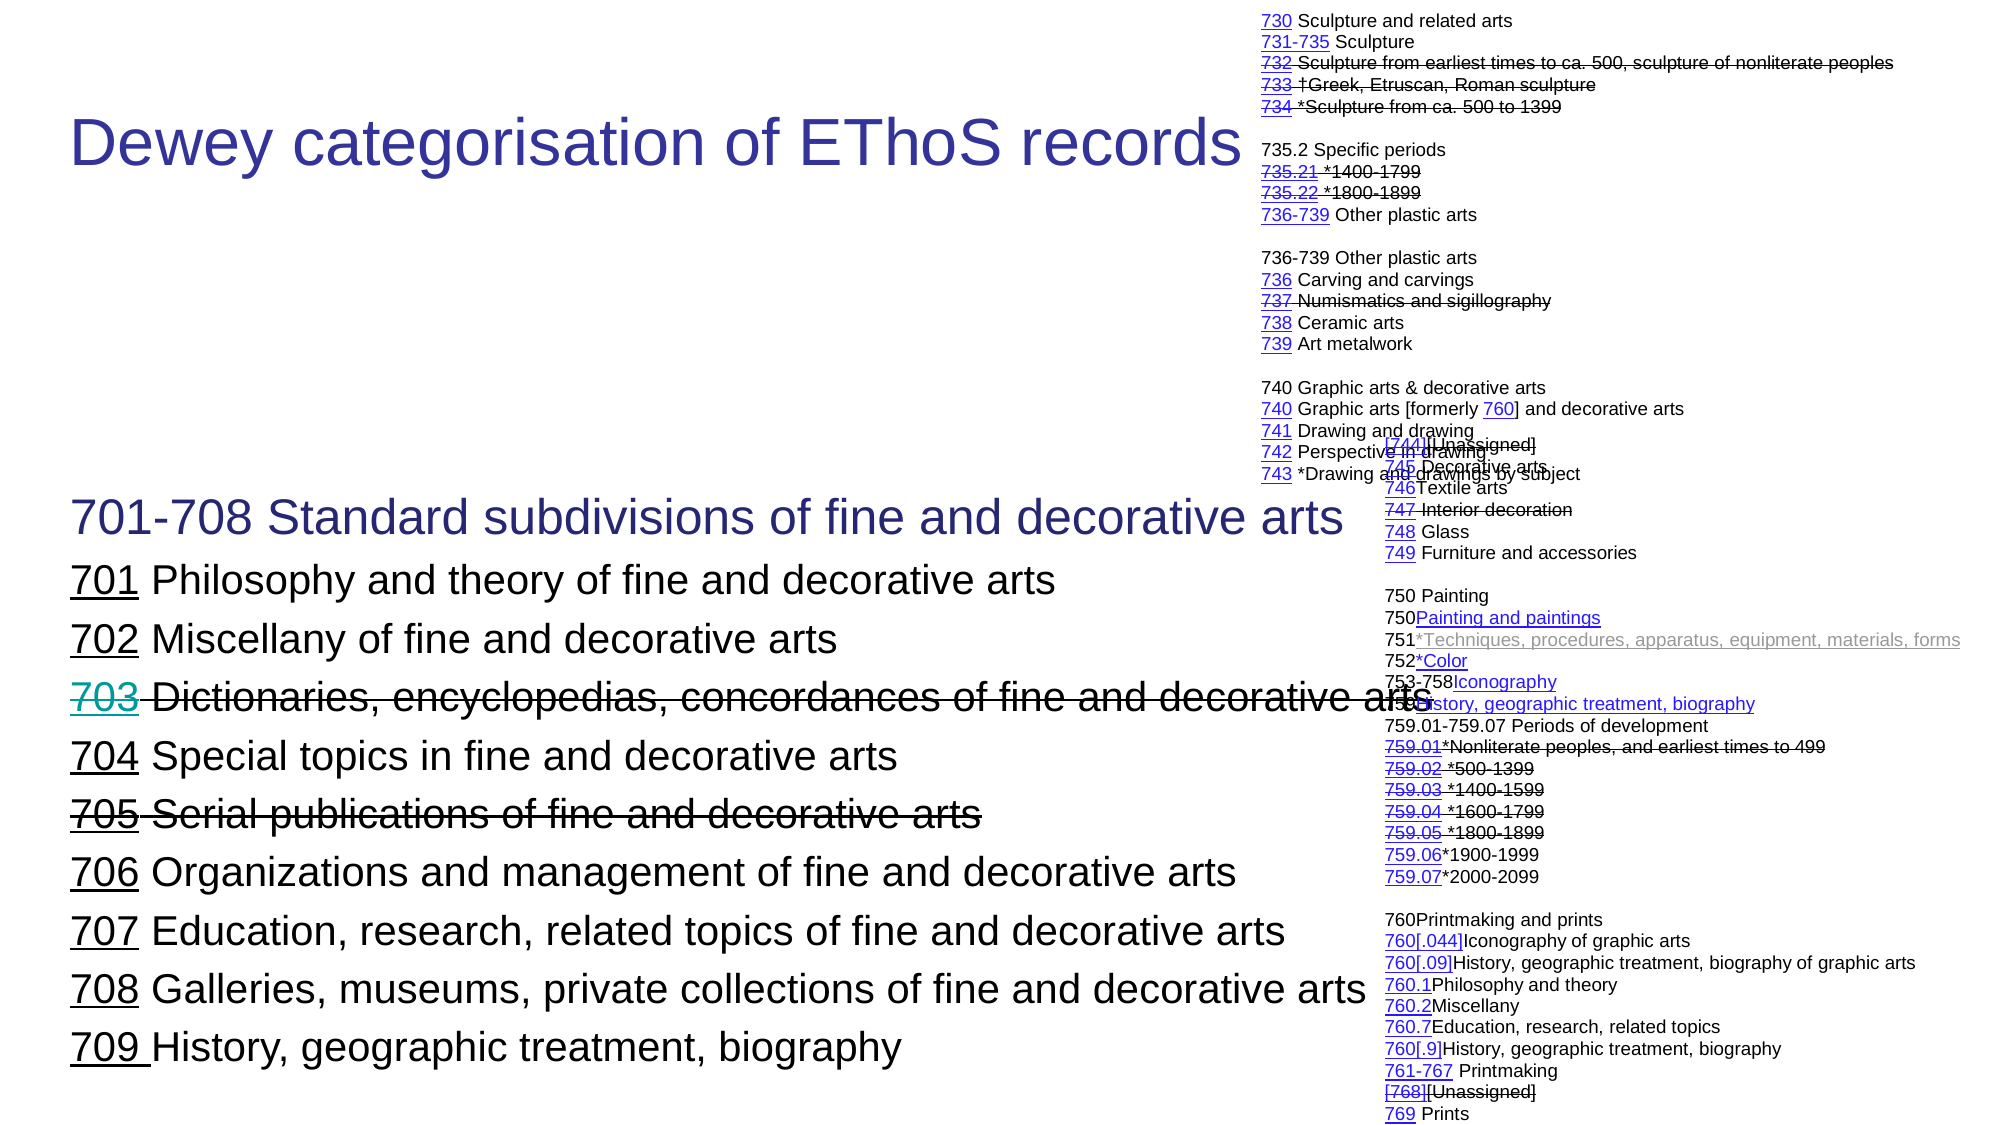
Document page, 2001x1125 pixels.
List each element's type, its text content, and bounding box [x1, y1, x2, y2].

list 701-708 Standard subdivisions of fine and decorative arts 701 Philosophy and theory of fine and decorative arts 702 Miscellany of fine and decorative arts 703 Dictionaries, encyclopedias, concordances of fine and decorative arts 704 Special topics in fine and decorative arts 705 Serial publications of fine and decorative arts 706 Organizations and management of fine and decorative arts 707 Education, research, related topics of fine and decorative arts 708 Galleries, museums, private collections of fine and decorative arts 709 History, geographic treatment, biography [54, 477, 1384, 1065]
title Dewey categorisation of EThoS records [54, 45, 1260, 233]
picture [1260, 9, 2000, 1125]
